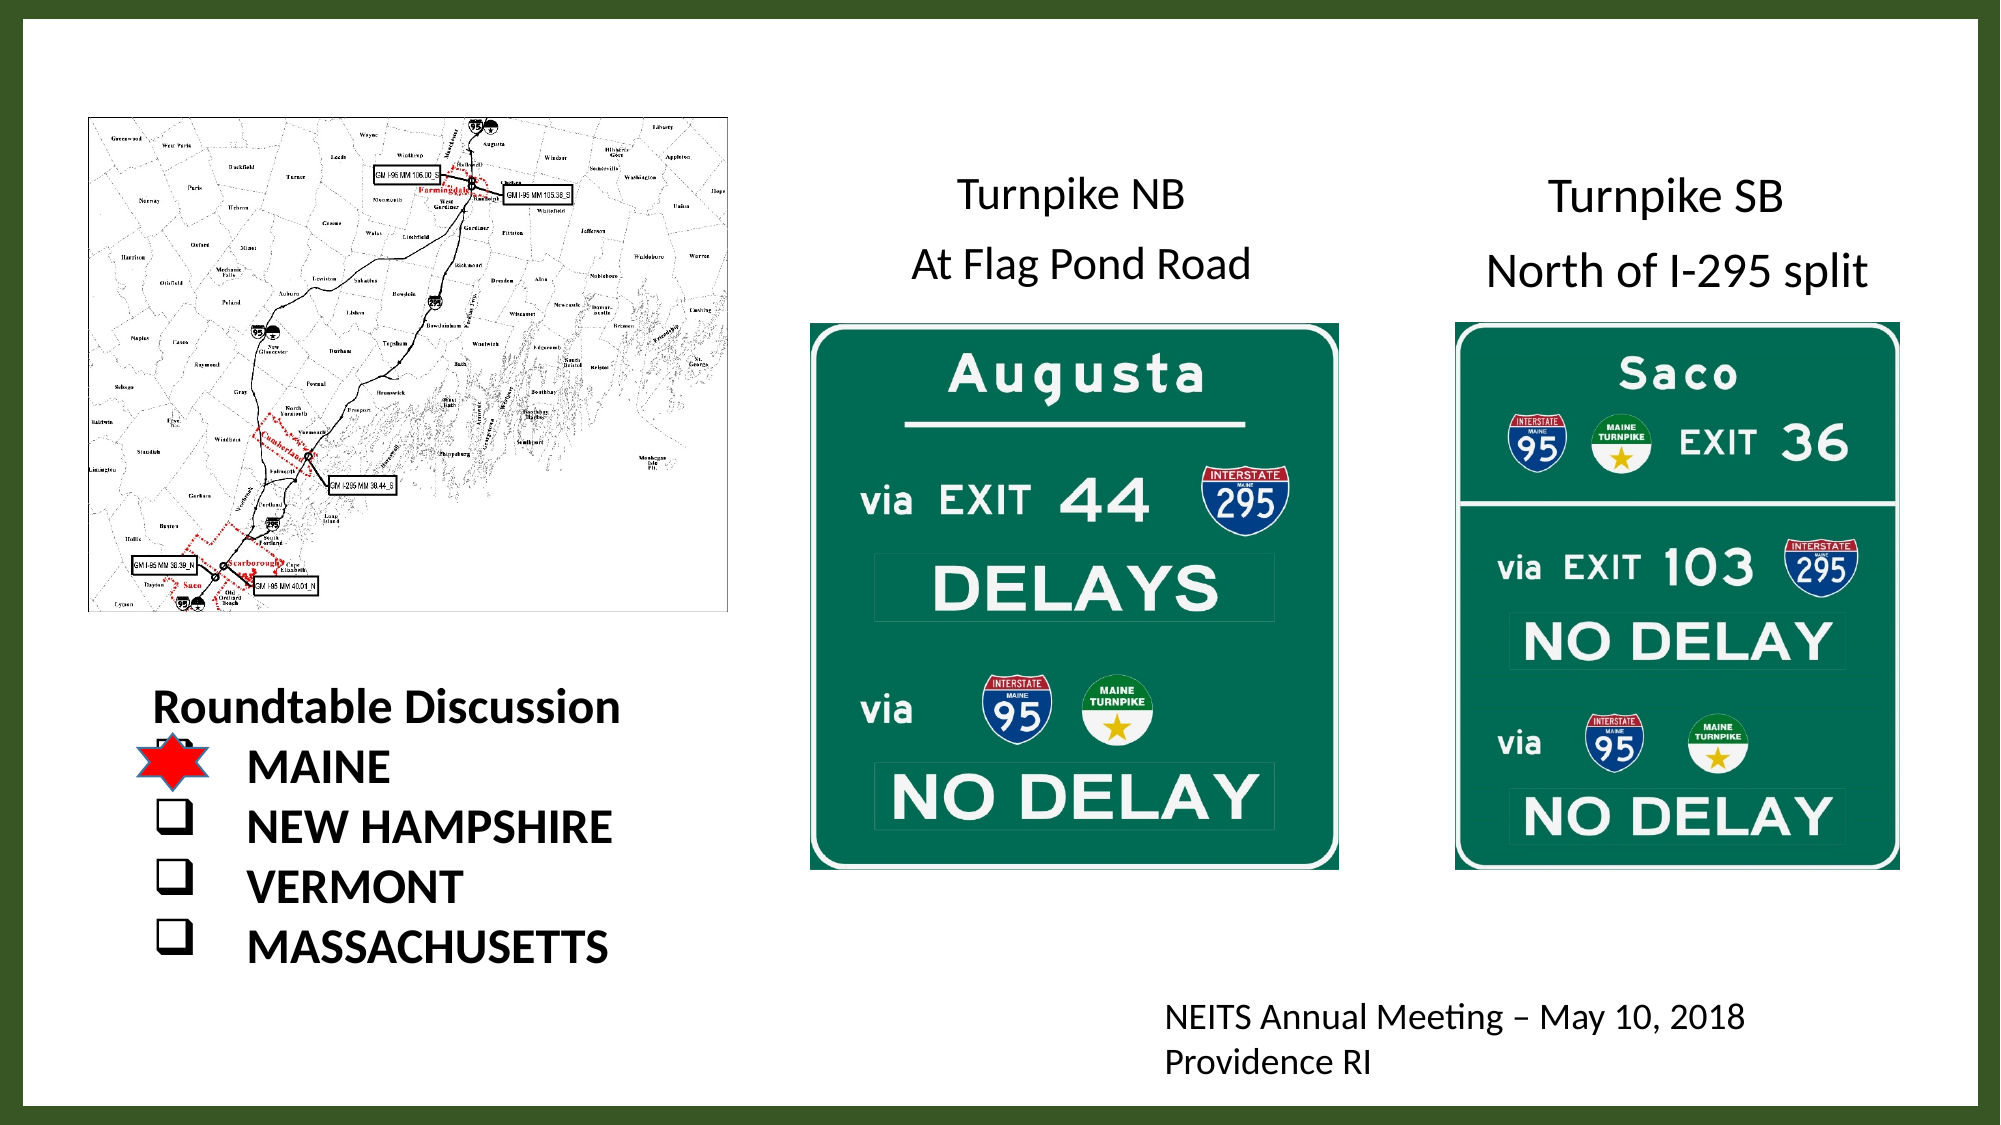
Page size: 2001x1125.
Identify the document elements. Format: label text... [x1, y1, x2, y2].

text_box [135, 732, 210, 793]
picture [1455, 322, 1900, 870]
picture [810, 323, 1339, 870]
text_box Roundtable Discussion MAINE NEW HAMPSHIRE VERMONT MASSACHUSETTS [137, 666, 961, 982]
text_box Turnpike SB North of I-295 split [1302, 162, 2000, 298]
text_box [11, 7, 1990, 1119]
picture [88, 117, 728, 612]
text_box Turnpike NB At Flag Pond Road [728, 162, 1302, 298]
text_box NEITS Annual Meeting – May 10, 2018 Providence RI [1149, 984, 1909, 1090]
